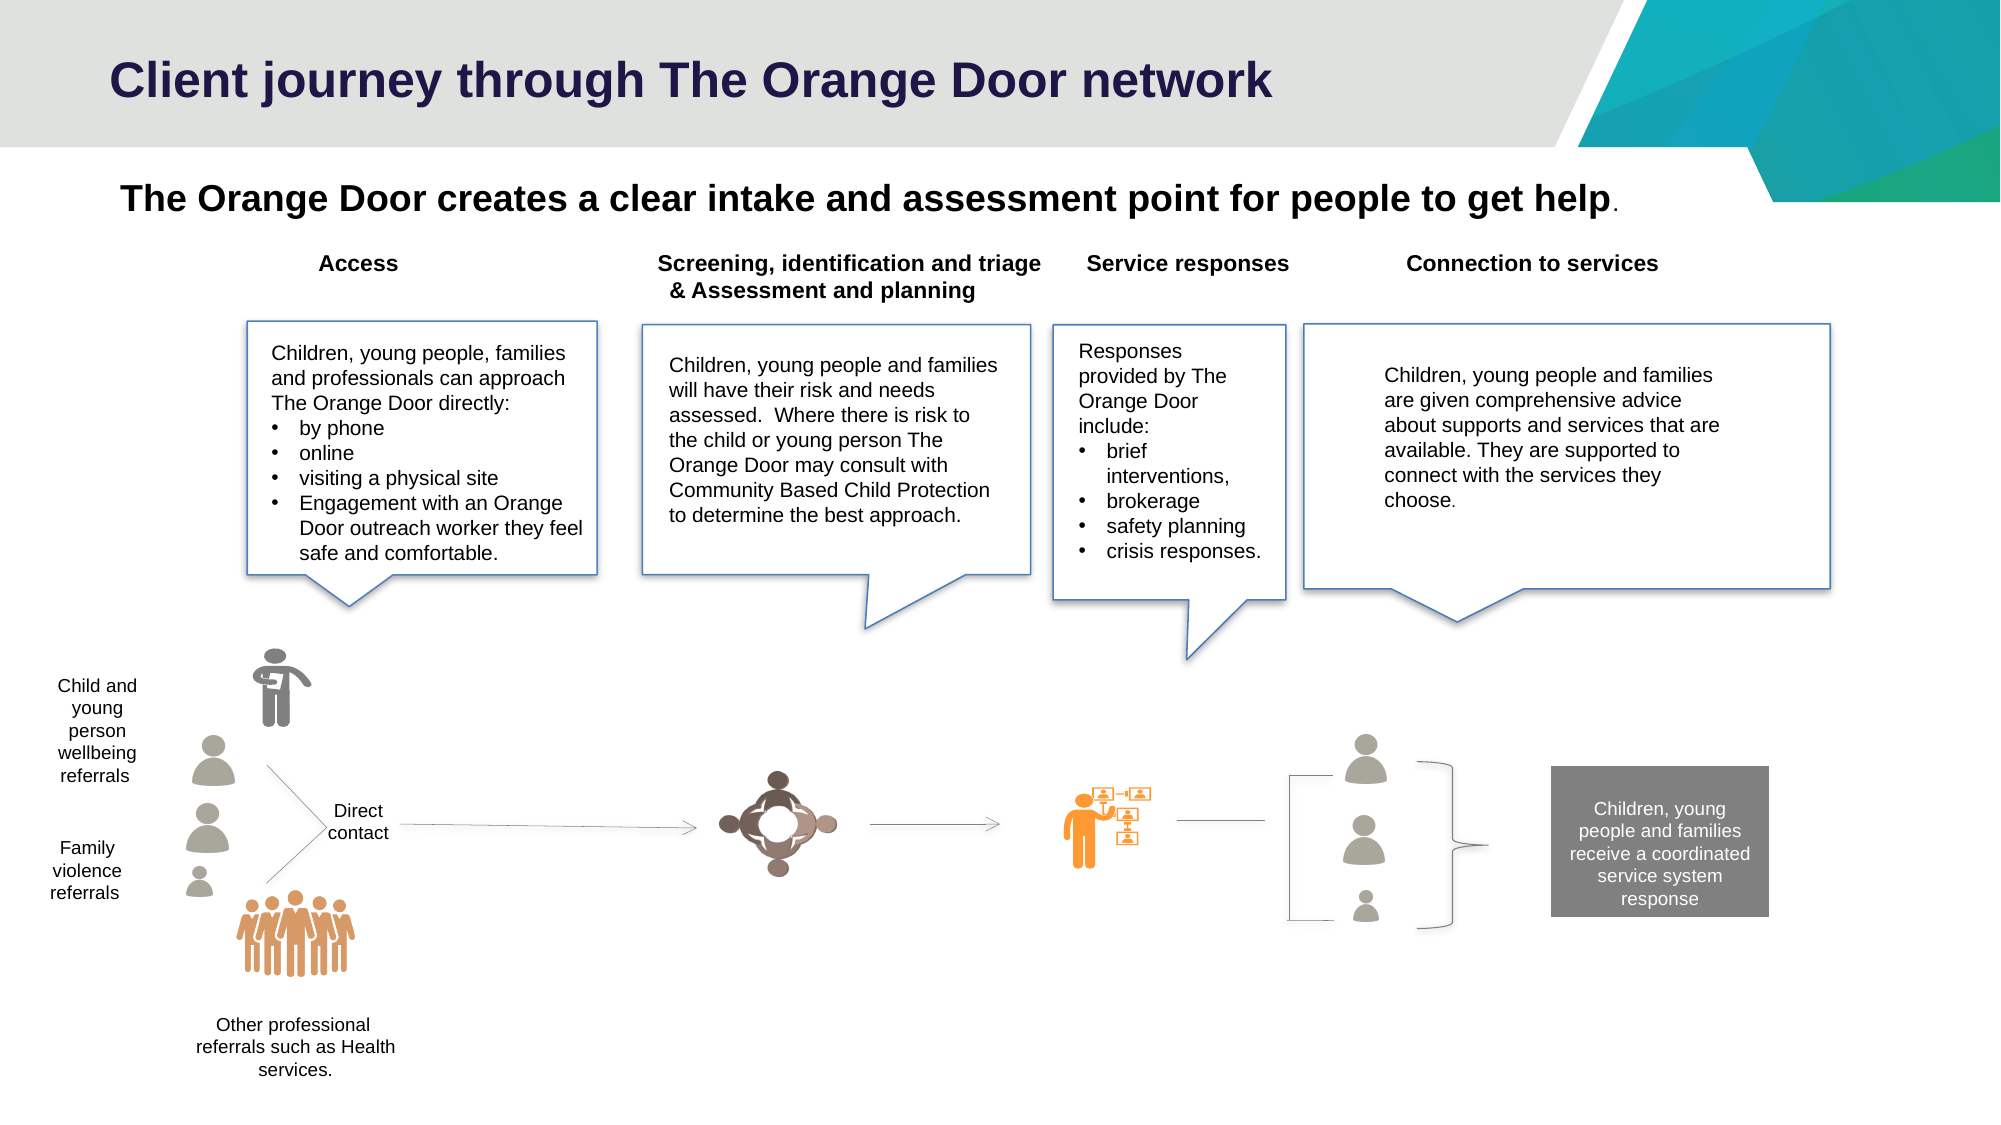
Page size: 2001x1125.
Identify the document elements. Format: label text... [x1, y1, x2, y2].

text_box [266, 764, 328, 829]
text_box Family violence referrals [32, 828, 143, 911]
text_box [266, 835, 328, 884]
text_box [246, 338, 598, 608]
text_box [641, 338, 1032, 630]
text_box Children, young people and families are given comprehensive advice about supports and services that are available. They are supported to connect with the services they choose. [1369, 354, 1751, 520]
text_box Responses provided by The Orange Door include: brief interventions, brokerage safety planning crisis responses. [1063, 330, 1282, 570]
text_box Children, young people, families and professionals can approach The Orange Door directly: by phone online visiting a physical site Engagement with an Orange Door outreach worker they feel safe and comfortable. [256, 332, 620, 572]
text_box [1416, 759, 1491, 931]
text_box Children, young people and families receive a coordinated service system response [1551, 766, 1769, 917]
picture [0, 0, 2001, 1125]
text_box Children, young people and families will have their risk and needs assessed. Where there is risk to the child or young person The Orange Door may consult with Community Based Child Protection to determine the best approach. [654, 344, 1019, 535]
text_box Direct contact [332, 791, 414, 851]
text_box Child and young person wellbeing referrals [42, 666, 153, 794]
text_box The Orange Door creates a clear intake and assessment point for people to get help. [50, 166, 1696, 226]
text_box [1052, 323, 1287, 661]
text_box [1063, 787, 1152, 869]
text_box [1303, 323, 1832, 623]
text_box Other professional referrals such as Health services. [155, 1005, 436, 1088]
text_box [399, 823, 698, 829]
text_box Access Screening, identification and triage Service responses Connection to services & Assessment and planning [199, 240, 1701, 338]
title Client journey through The Orange Door network [109, 1, 1527, 148]
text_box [252, 647, 313, 728]
